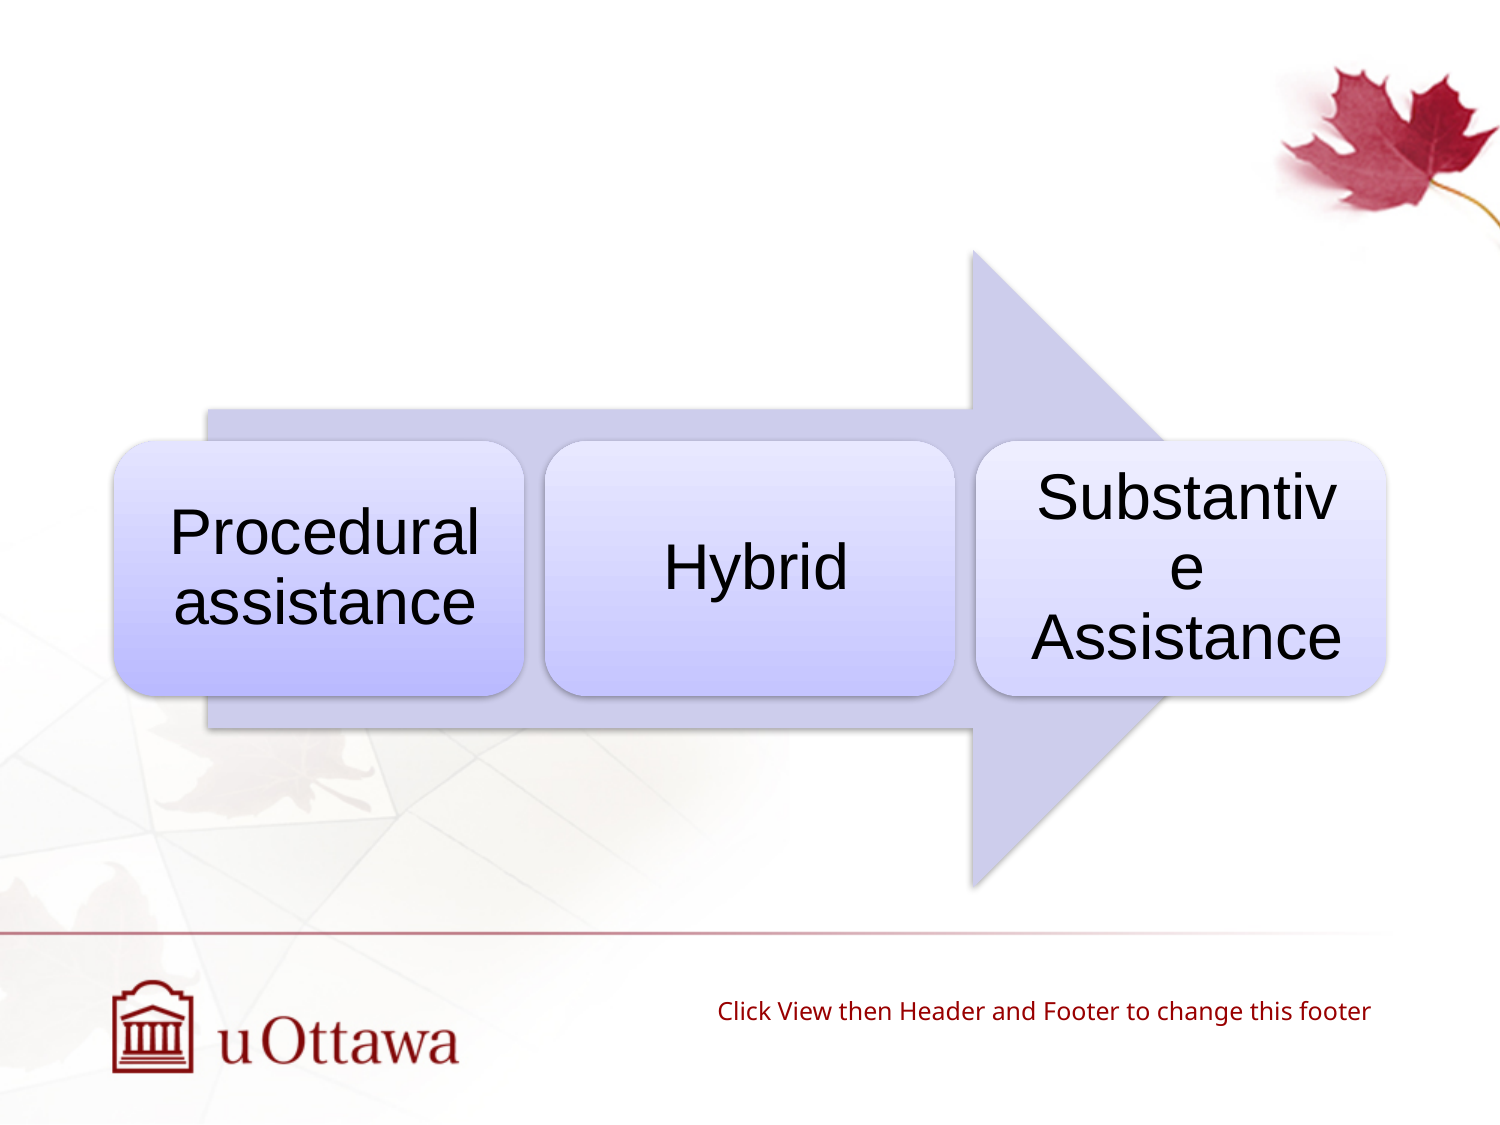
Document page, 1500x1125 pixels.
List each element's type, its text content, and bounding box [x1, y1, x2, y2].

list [112, 249, 1388, 888]
picture [0, 0, 1500, 1125]
footer Click View then Header and Footer to change this footer [637, 987, 1388, 1063]
